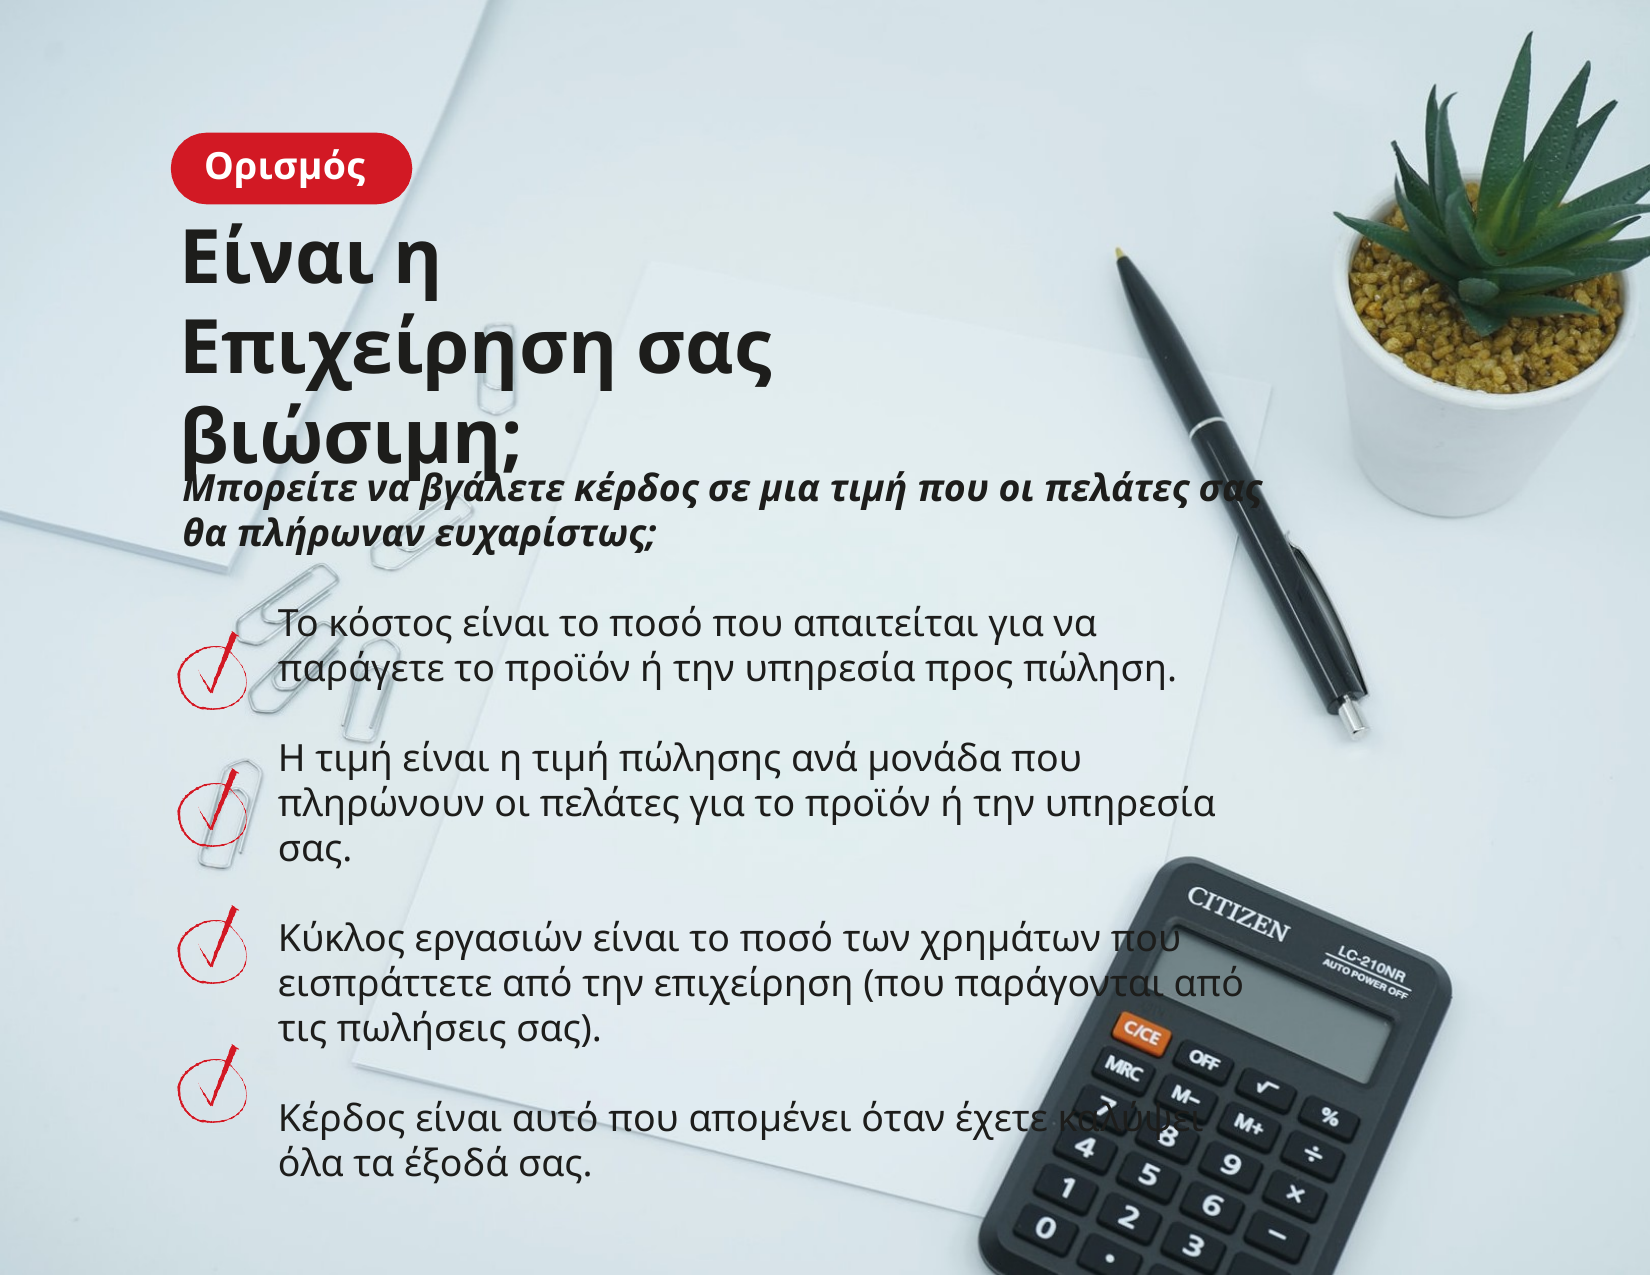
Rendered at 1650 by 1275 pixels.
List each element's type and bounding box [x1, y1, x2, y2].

picture [0, 0, 1650, 1275]
text_box [177, 631, 247, 1123]
